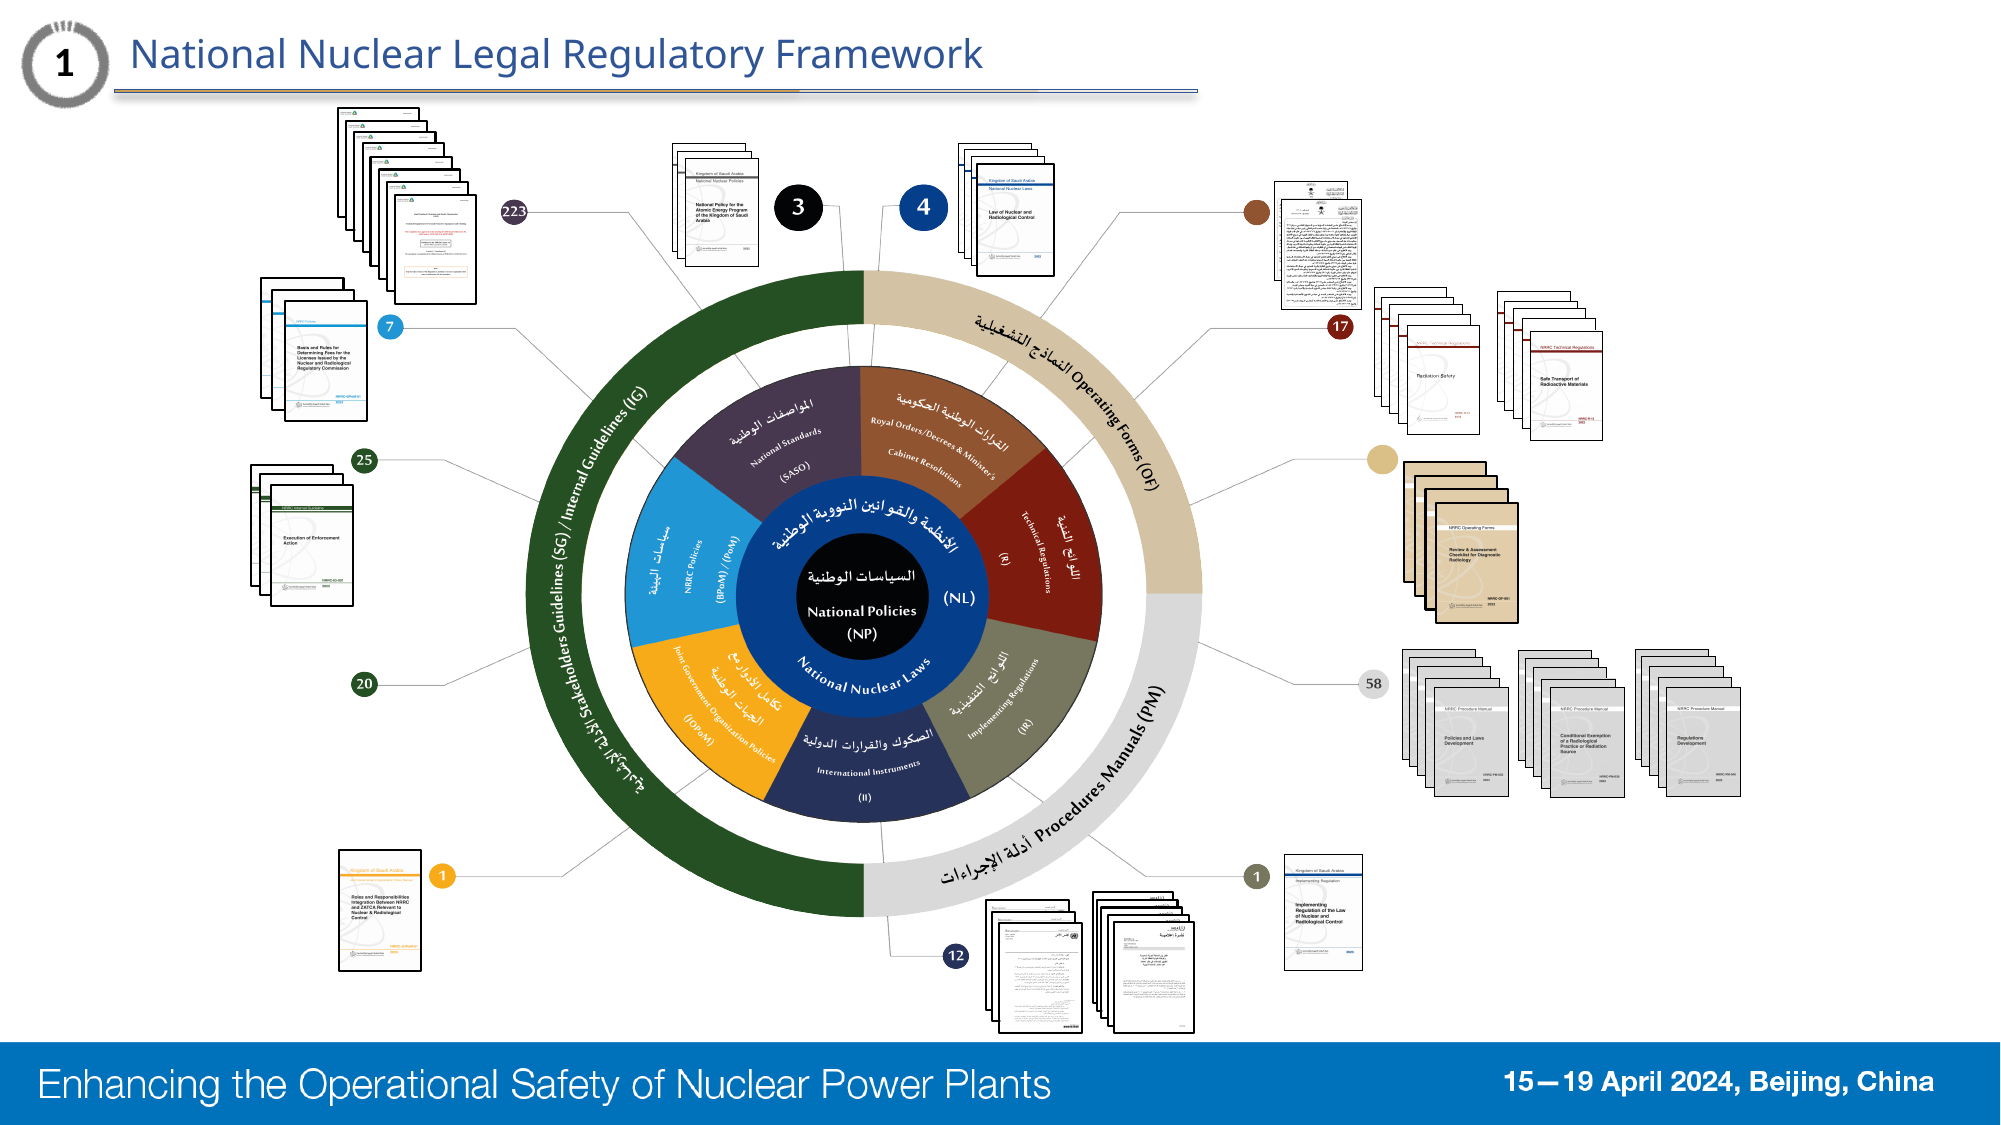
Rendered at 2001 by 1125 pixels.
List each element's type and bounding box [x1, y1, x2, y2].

text_box [251, 94, 1849, 1033]
picture [0, 0, 2001, 1125]
text_box [108, 27, 1870, 94]
